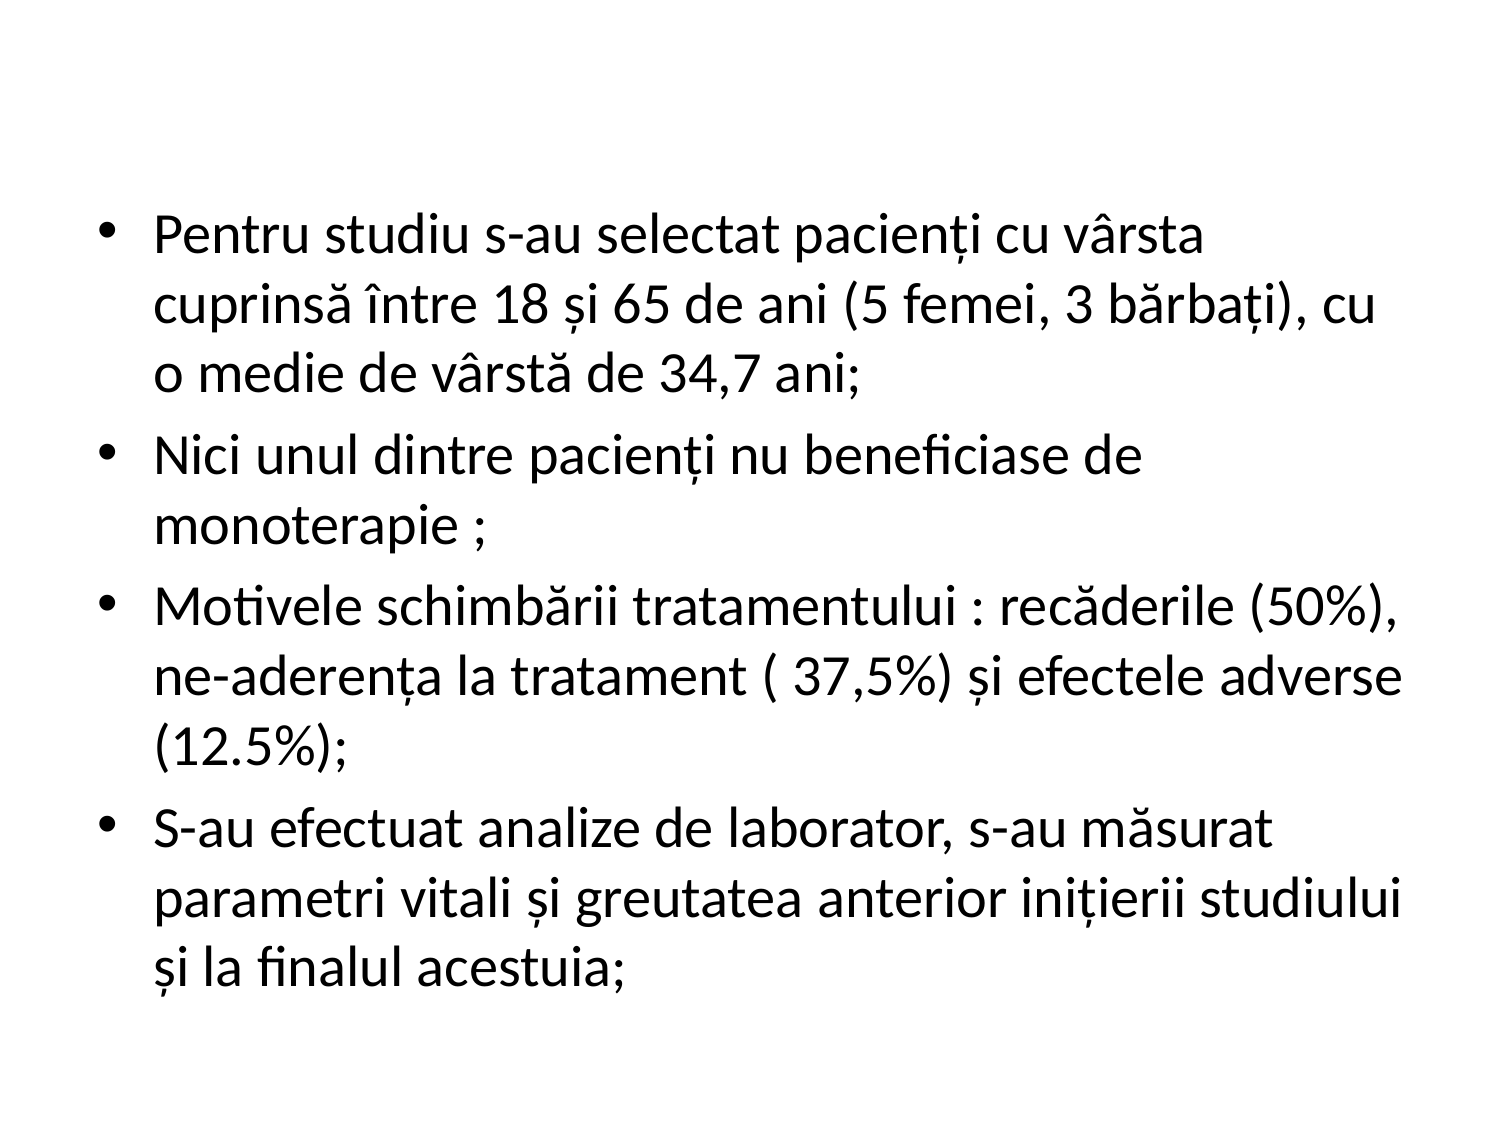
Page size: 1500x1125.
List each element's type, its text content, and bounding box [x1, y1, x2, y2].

list Pentru studiu s-au selectat pacienți cu vârsta cuprinsă între 18 și 65 de ani (5 femei, 3 bărbați), cu o medie de vârstă de 34,7 ani; Nici unul dintre pacienți nu beneficiase de monoterapie ; Motivele schimbării tratamentului : recăderile (50%), ne-aderența la tratament ( 37,5%) și efectele adverse (12.5%); S-au efectuat analize de laborator, s-au măsurat parametri vitali și greutatea anterior inițierii studiului și la finalul acestuia; [82, 187, 1432, 1055]
